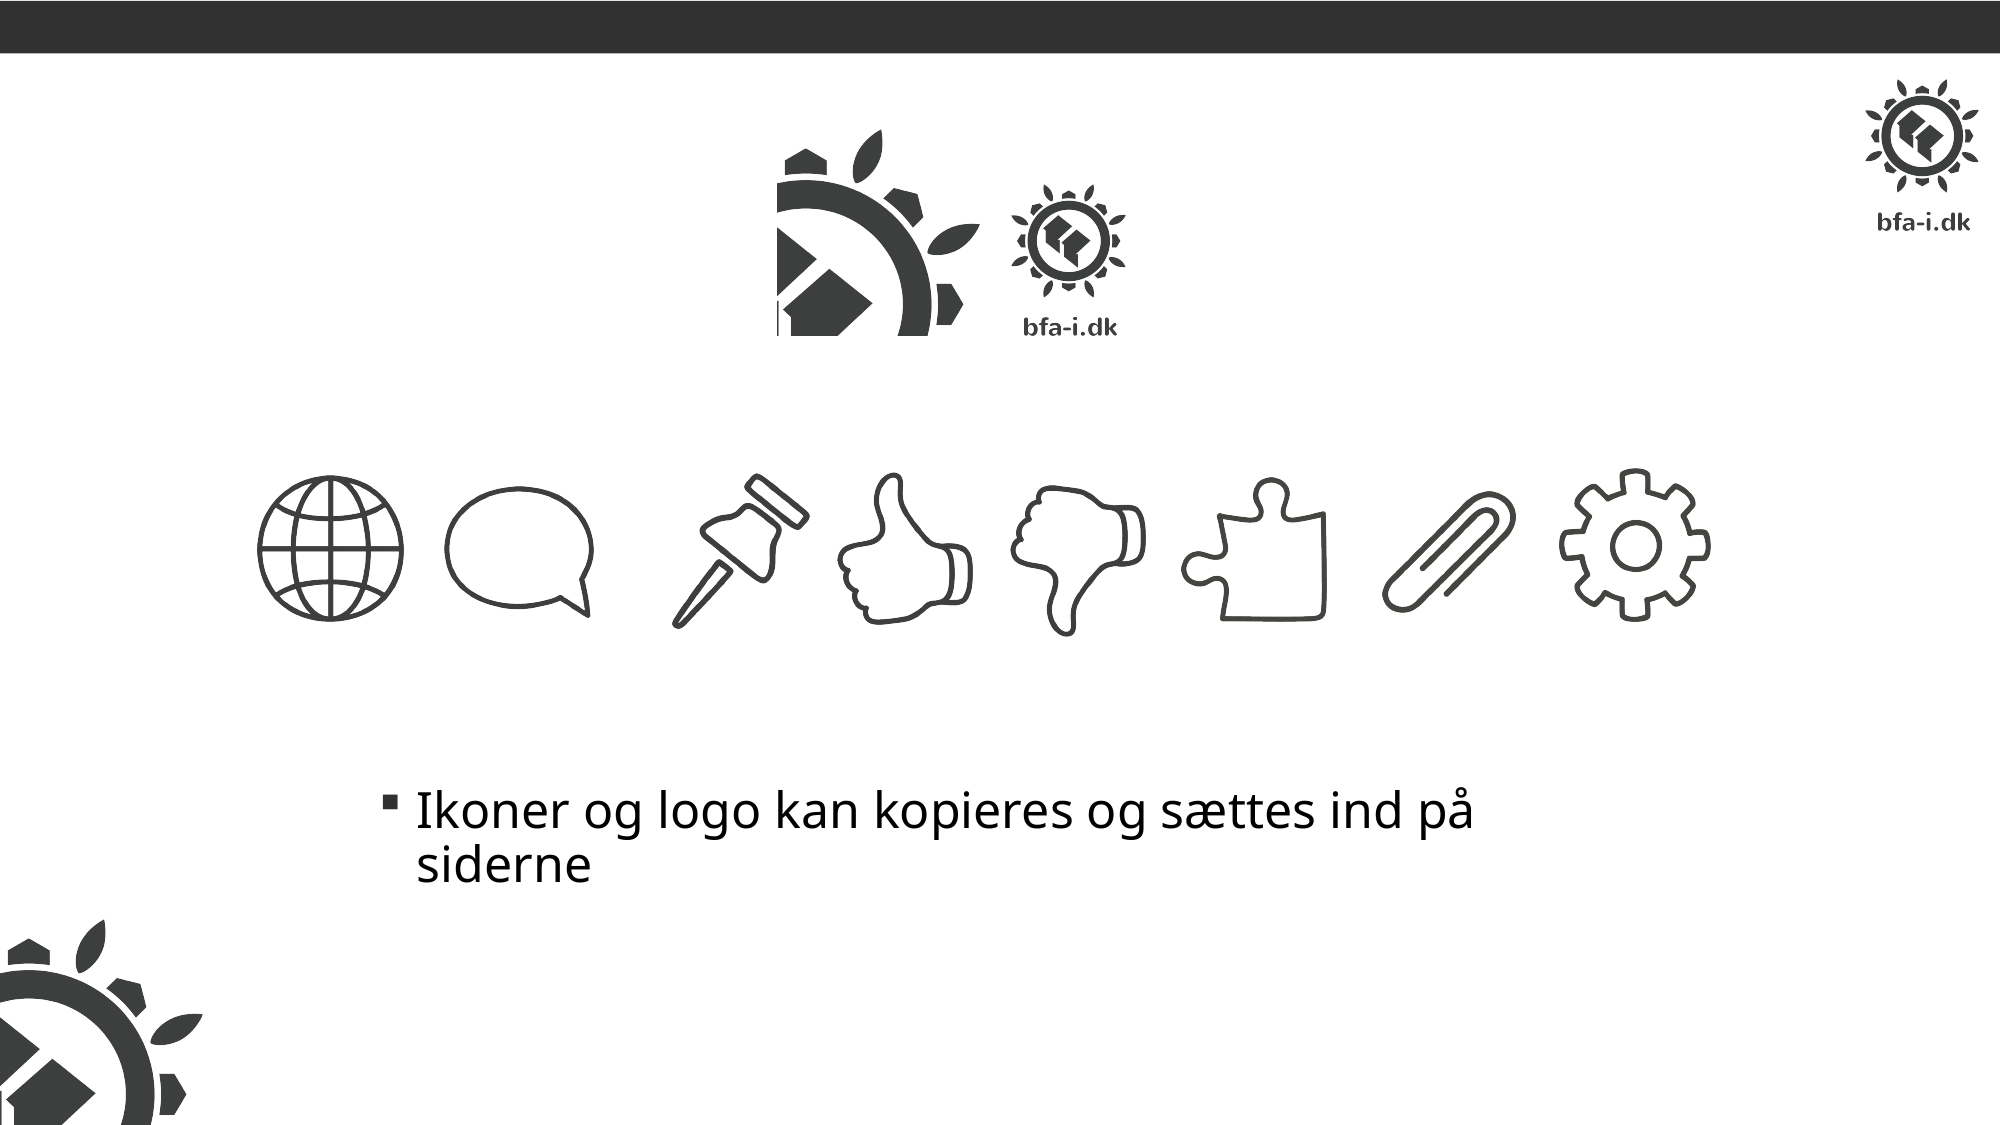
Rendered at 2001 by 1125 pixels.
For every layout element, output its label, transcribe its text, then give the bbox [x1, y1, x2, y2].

picture [257, 475, 404, 622]
picture [672, 473, 810, 630]
picture [1180, 477, 1327, 622]
picture [777, 129, 980, 336]
picture [1865, 79, 1979, 240]
picture [1011, 184, 1126, 345]
text_box Ikoner og logo kan kopieres og sættes ind på siderne [364, 777, 1630, 998]
picture [1382, 491, 1516, 614]
picture [444, 486, 594, 618]
picture [0, 919, 203, 1125]
picture [1559, 468, 1711, 622]
picture [837, 472, 973, 625]
picture [1009, 485, 1146, 637]
